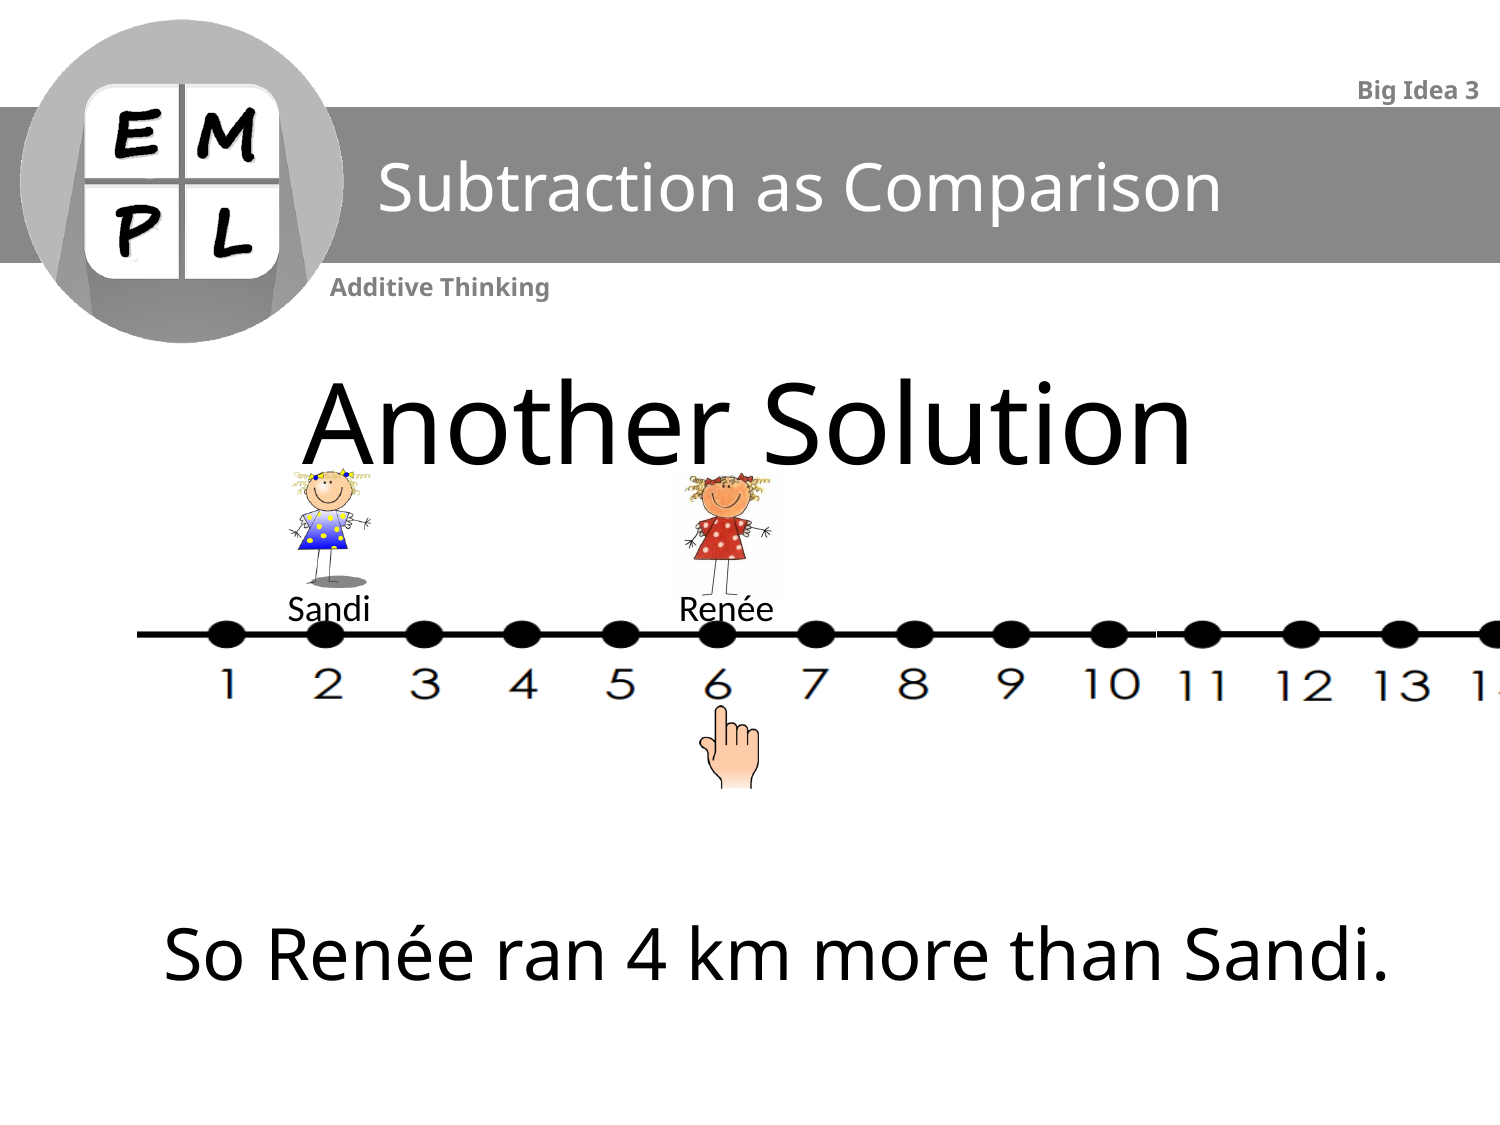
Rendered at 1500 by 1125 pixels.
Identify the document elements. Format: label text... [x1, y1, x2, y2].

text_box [663, 469, 791, 638]
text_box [271, 468, 387, 638]
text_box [137, 574, 1500, 708]
list Another Solution [75, 345, 1425, 738]
title Subtraction as Comparison [362, 91, 1500, 279]
picture [0, 0, 363, 363]
picture [699, 705, 760, 790]
text_box So Renée ran 4 km more than Sandi. [101, 800, 1452, 1055]
